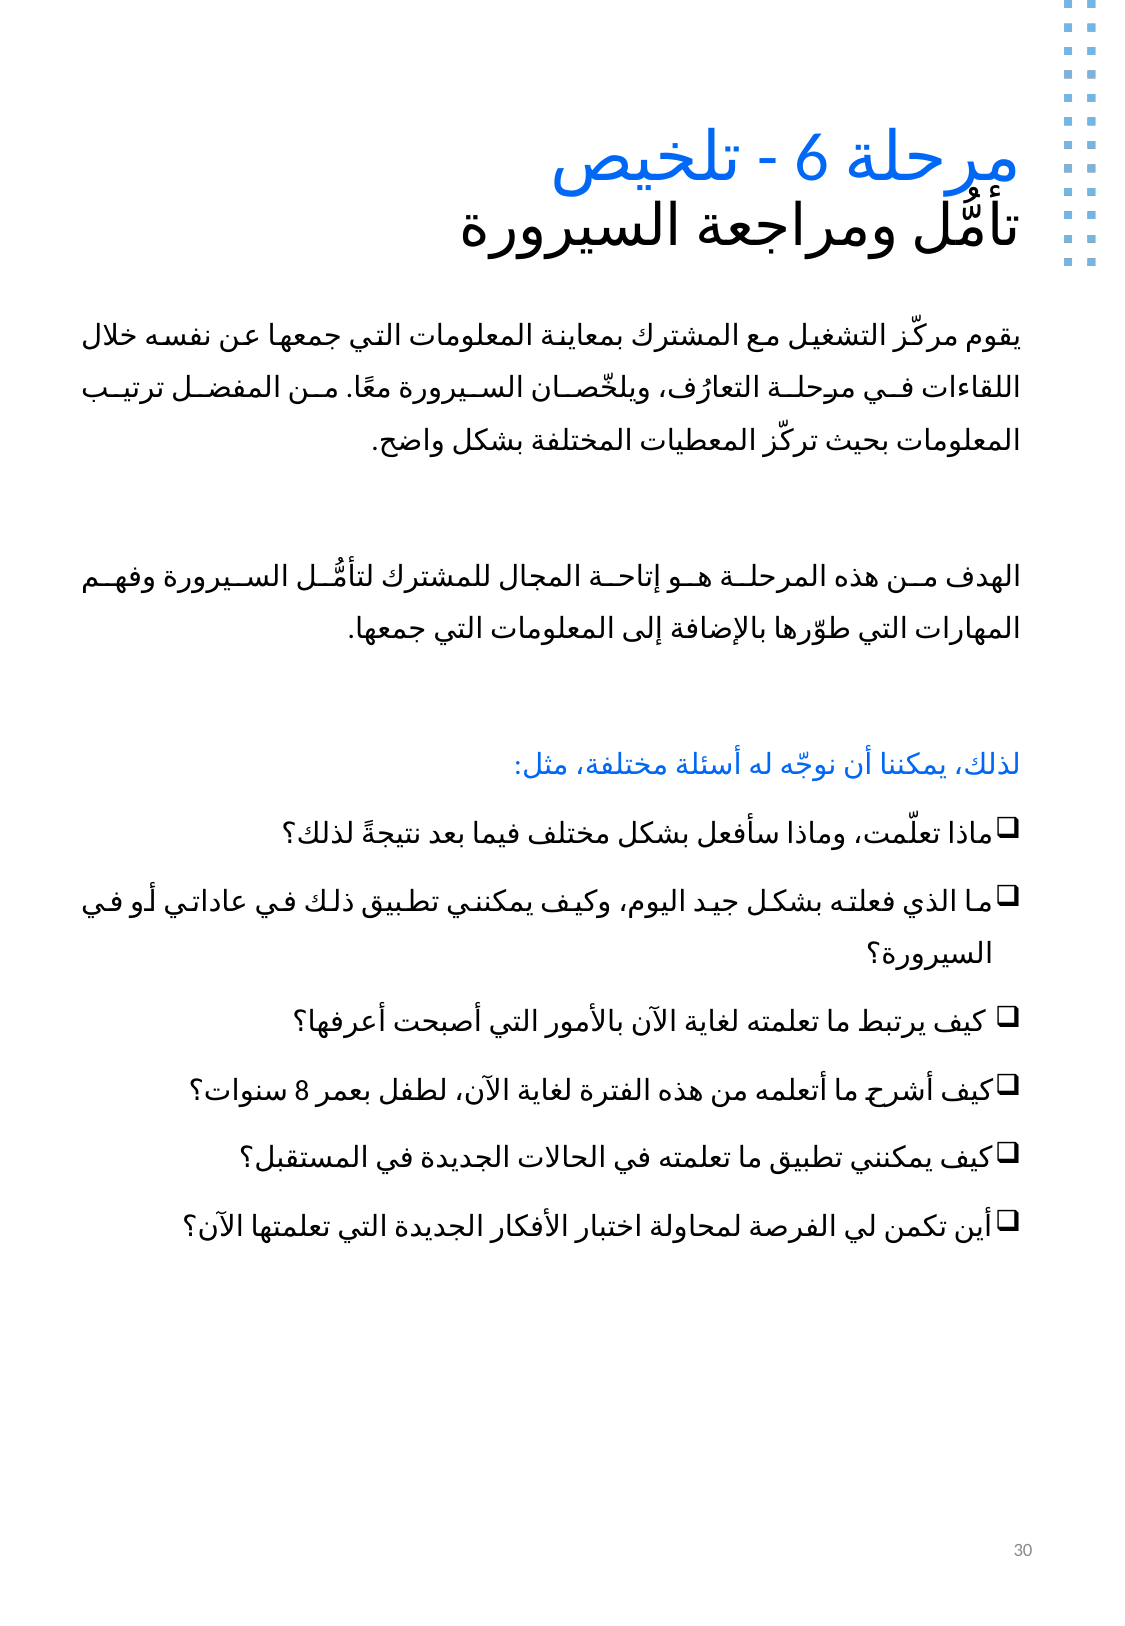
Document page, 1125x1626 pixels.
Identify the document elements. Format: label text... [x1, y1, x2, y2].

title مرحلة 6 - تلخيص تأمُّل ومراجعة السيرورة [66, 32, 1037, 291]
picture [1058, 0, 1125, 413]
slide_number 30 [794, 1506, 1048, 1593]
list يقوم مركّز التشغيل مع المشترك بمعاينة المعلومات التي جمعها عن نفسه خلال اللقاءات في مرحلة التعارُف، ويلخّصان السيرورة معًا. من المفضل ترتيب المعلومات بحيث تركّز المعطيات المختلفة بشكل واضح. الهدف من هذه المرحلة هو إتاحة المجال للمشترك لتأمُّل السيرورة وفهم المهارات التي طوّرها بالإضافة إلى المعلومات التي جمعها. لذلك، يمكننا أن نوجّه له أسئلة مختلفة، مثل: ماذا تعلّمت، وماذا سأفعل بشكل مختلف فيما بعد نتيجةً لذلك؟ ما الذي فعلته بشكل جيد اليوم، وكيف يمكنني تطبيق ذلك في عاداتي أو في السيرورة؟ كيف يرتبط ما تعلمته لغاية الآن بالأمور التي أصبحت أعرفها؟ كيف أشرح ما أتعلمه من هذه الفترة لغاية الآن، لطفل بعمر 8 سنوات؟ كيف يمكنني تطبيق ما تعلمته في الحالات الجديدة في المستقبل؟ أين تكمن لي الفرصة لمحاولة اختبار الأفكار الجديدة التي تعلمتها الآن؟ [66, 291, 1037, 1625]
